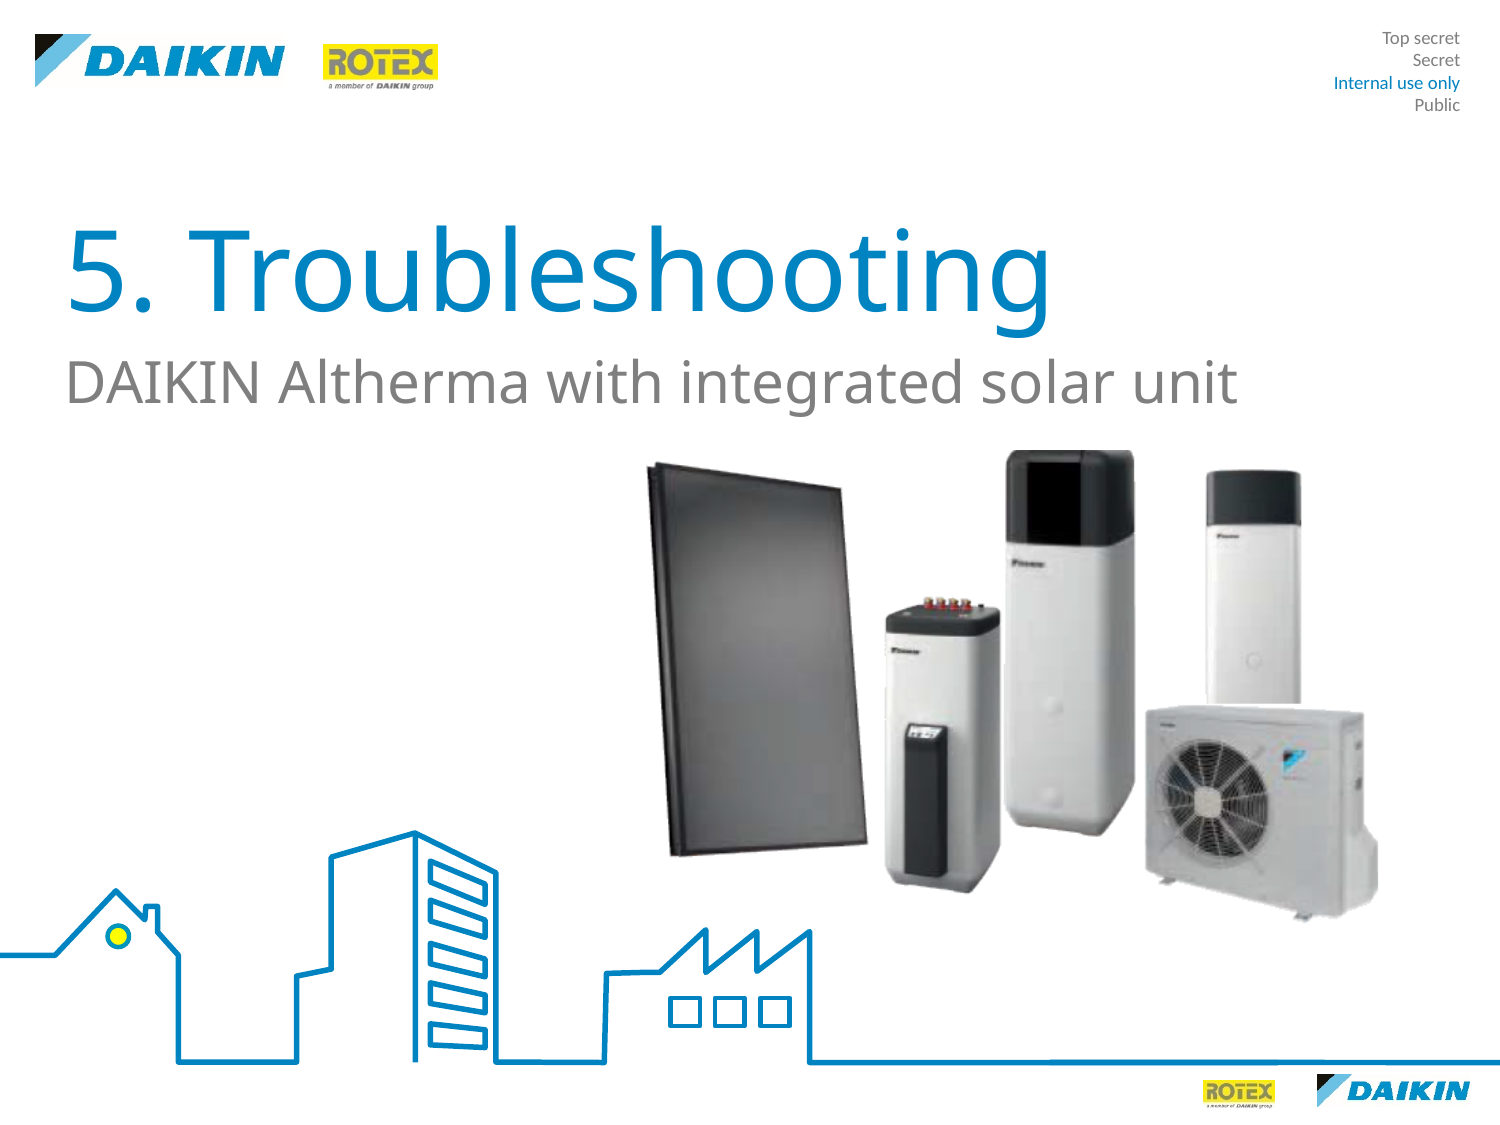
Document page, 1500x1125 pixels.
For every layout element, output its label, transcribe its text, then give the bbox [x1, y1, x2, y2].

picture [1203, 1080, 1275, 1109]
picture [630, 449, 1401, 926]
list 5. Troubleshooting [50, 149, 1475, 337]
picture [1317, 1074, 1470, 1107]
picture [323, 44, 438, 91]
list DAIKIN Altherma with integrated solar unit [50, 337, 1475, 505]
picture [35, 34, 285, 87]
